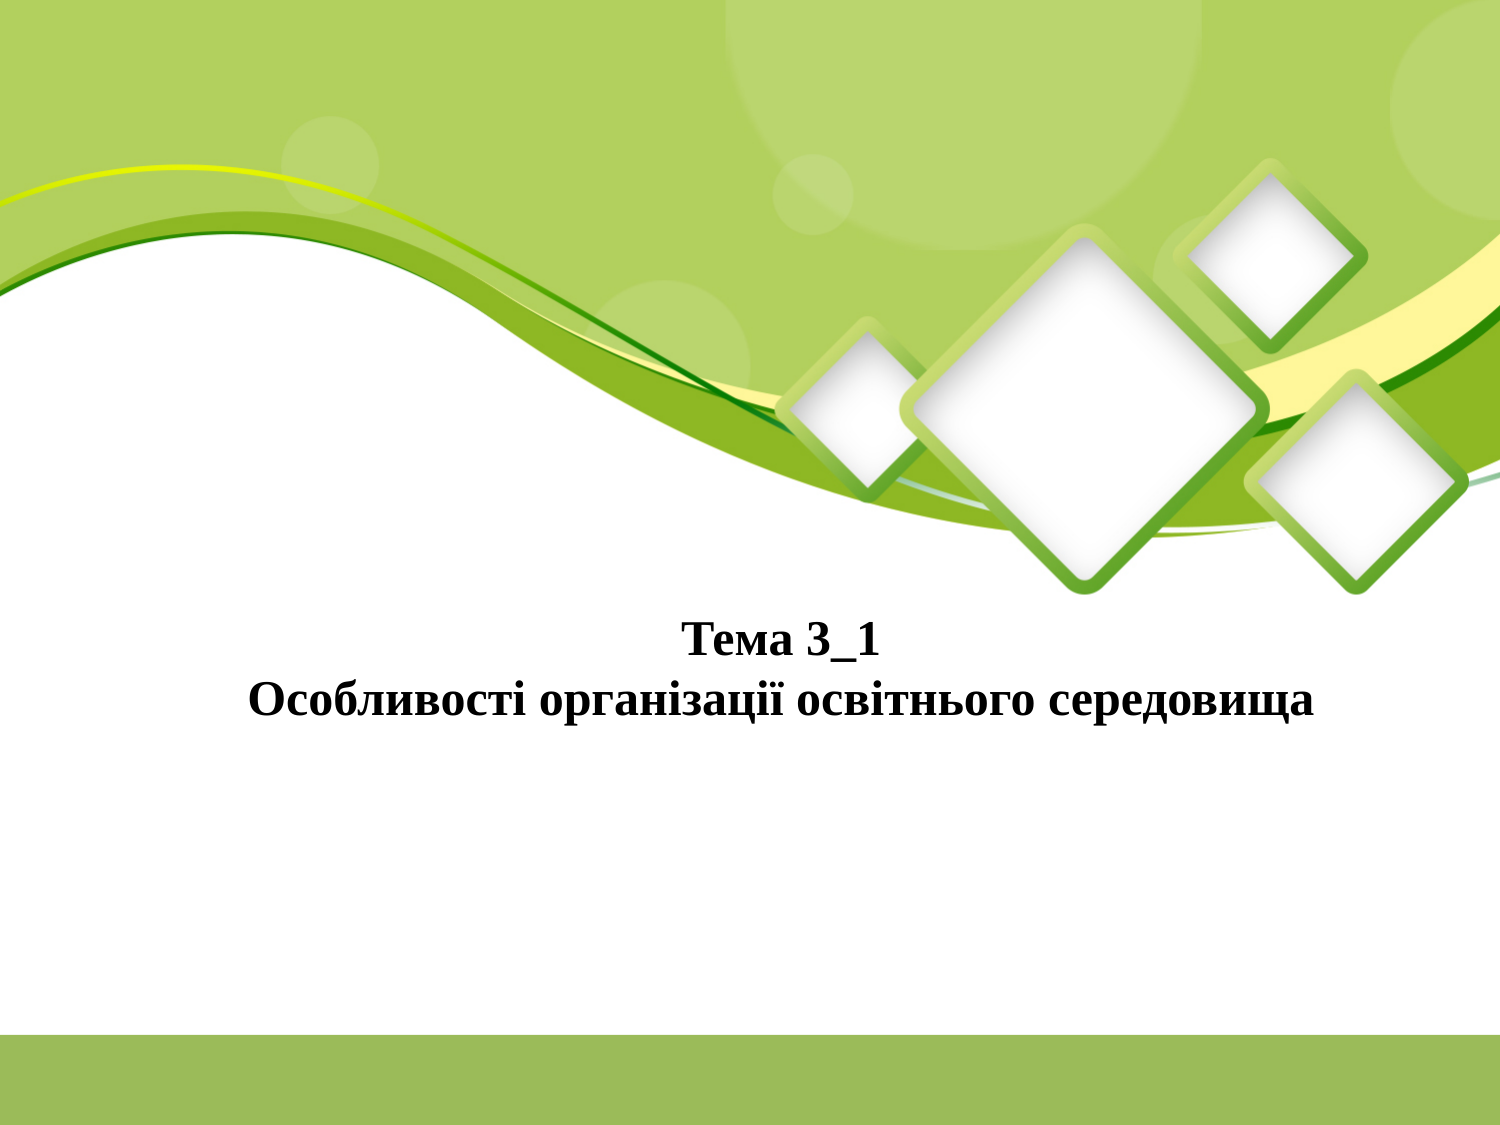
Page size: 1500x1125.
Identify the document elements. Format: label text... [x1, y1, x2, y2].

text_box [0, 1033, 1500, 1125]
picture [0, 0, 1500, 1033]
text_box Тема 3_1 Особливості організації освітнього середовища [135, 597, 1353, 733]
